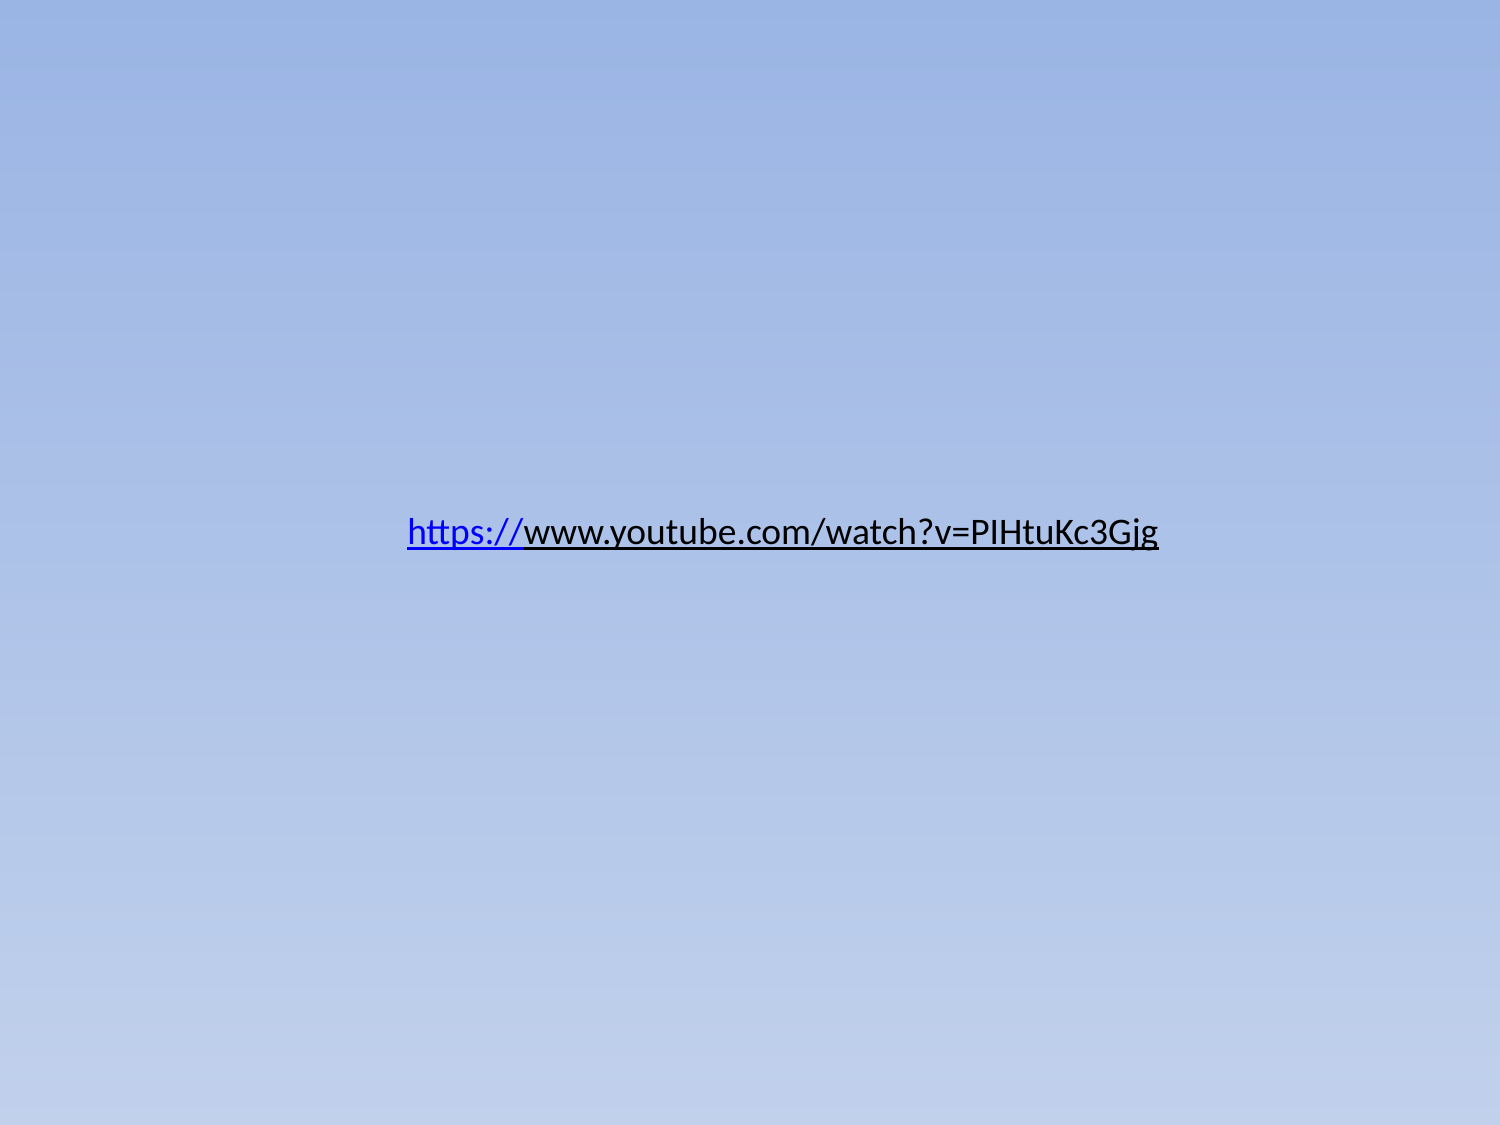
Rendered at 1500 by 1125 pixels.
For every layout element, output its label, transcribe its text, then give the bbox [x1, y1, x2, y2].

text_box https://www.youtube.com/watch?v=PIHtuKc3Gjg [262, 499, 1313, 560]
